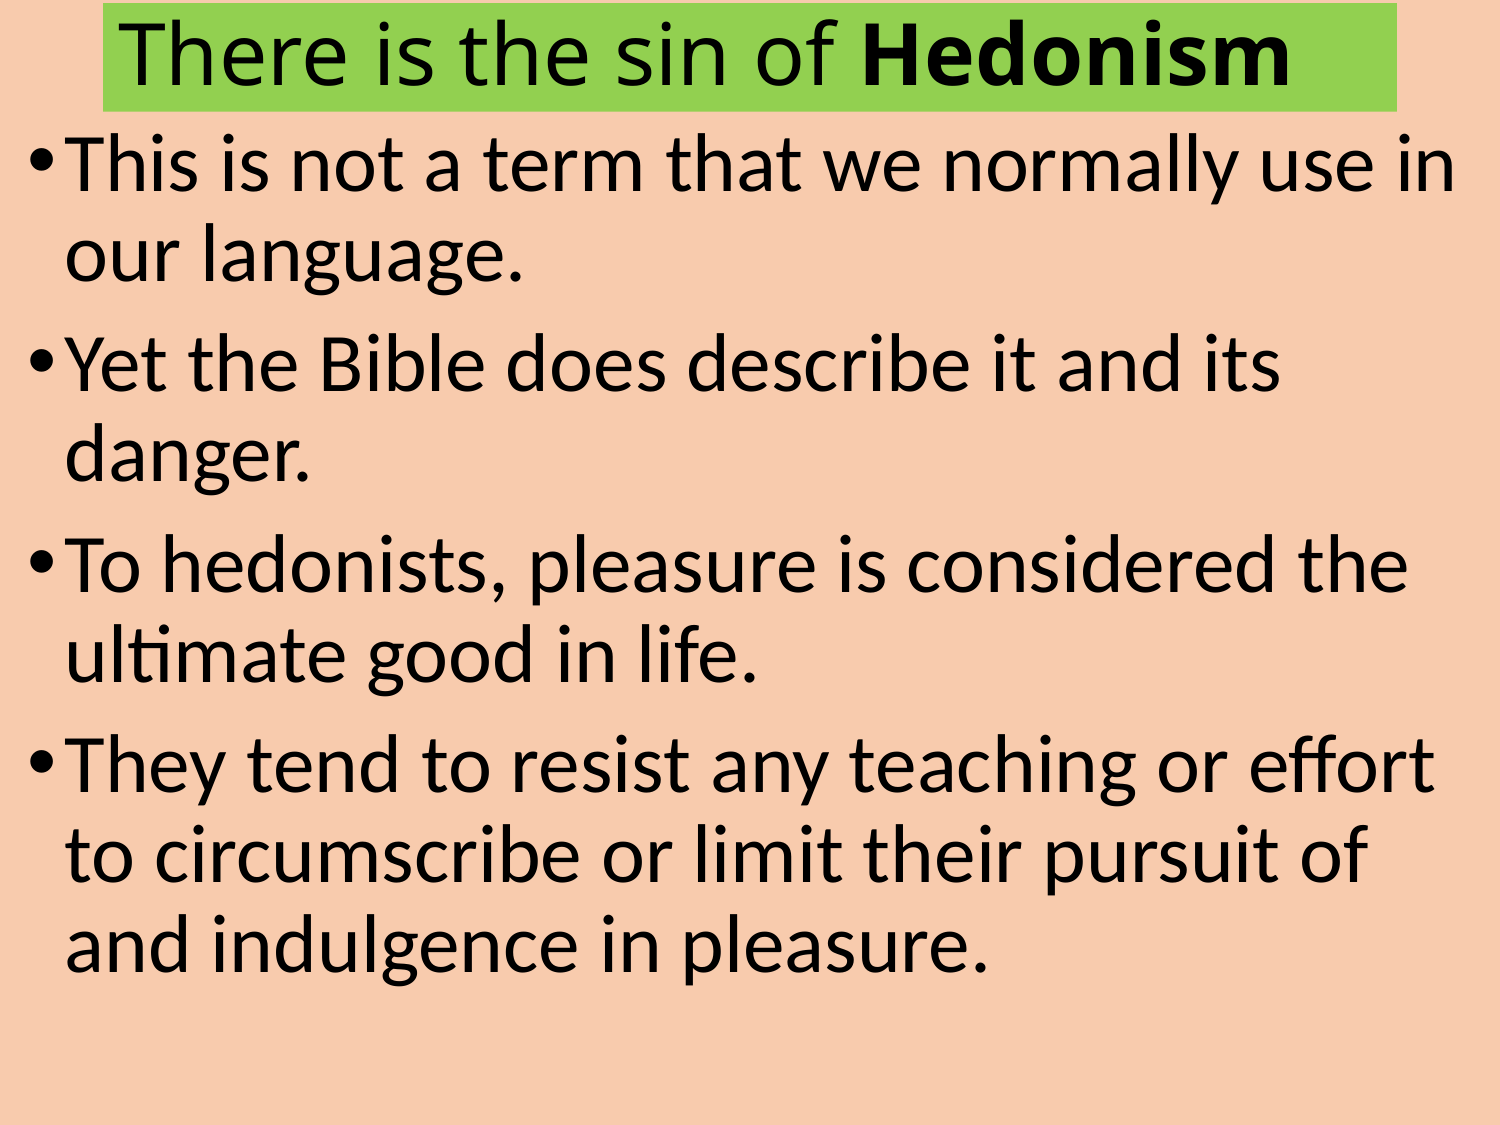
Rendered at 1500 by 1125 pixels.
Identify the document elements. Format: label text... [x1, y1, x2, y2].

list This is not a term that we normally use in our language. Yet the Bible does describe it and its danger. To hedonists, pleasure is considered the ultimate good in life. They tend to resist any teaching or effort to circumscribe or limit their pursuit of and indulgence in pleasure. [12, 111, 1480, 1101]
title There is the sin of Hedonism [103, 3, 1397, 111]
